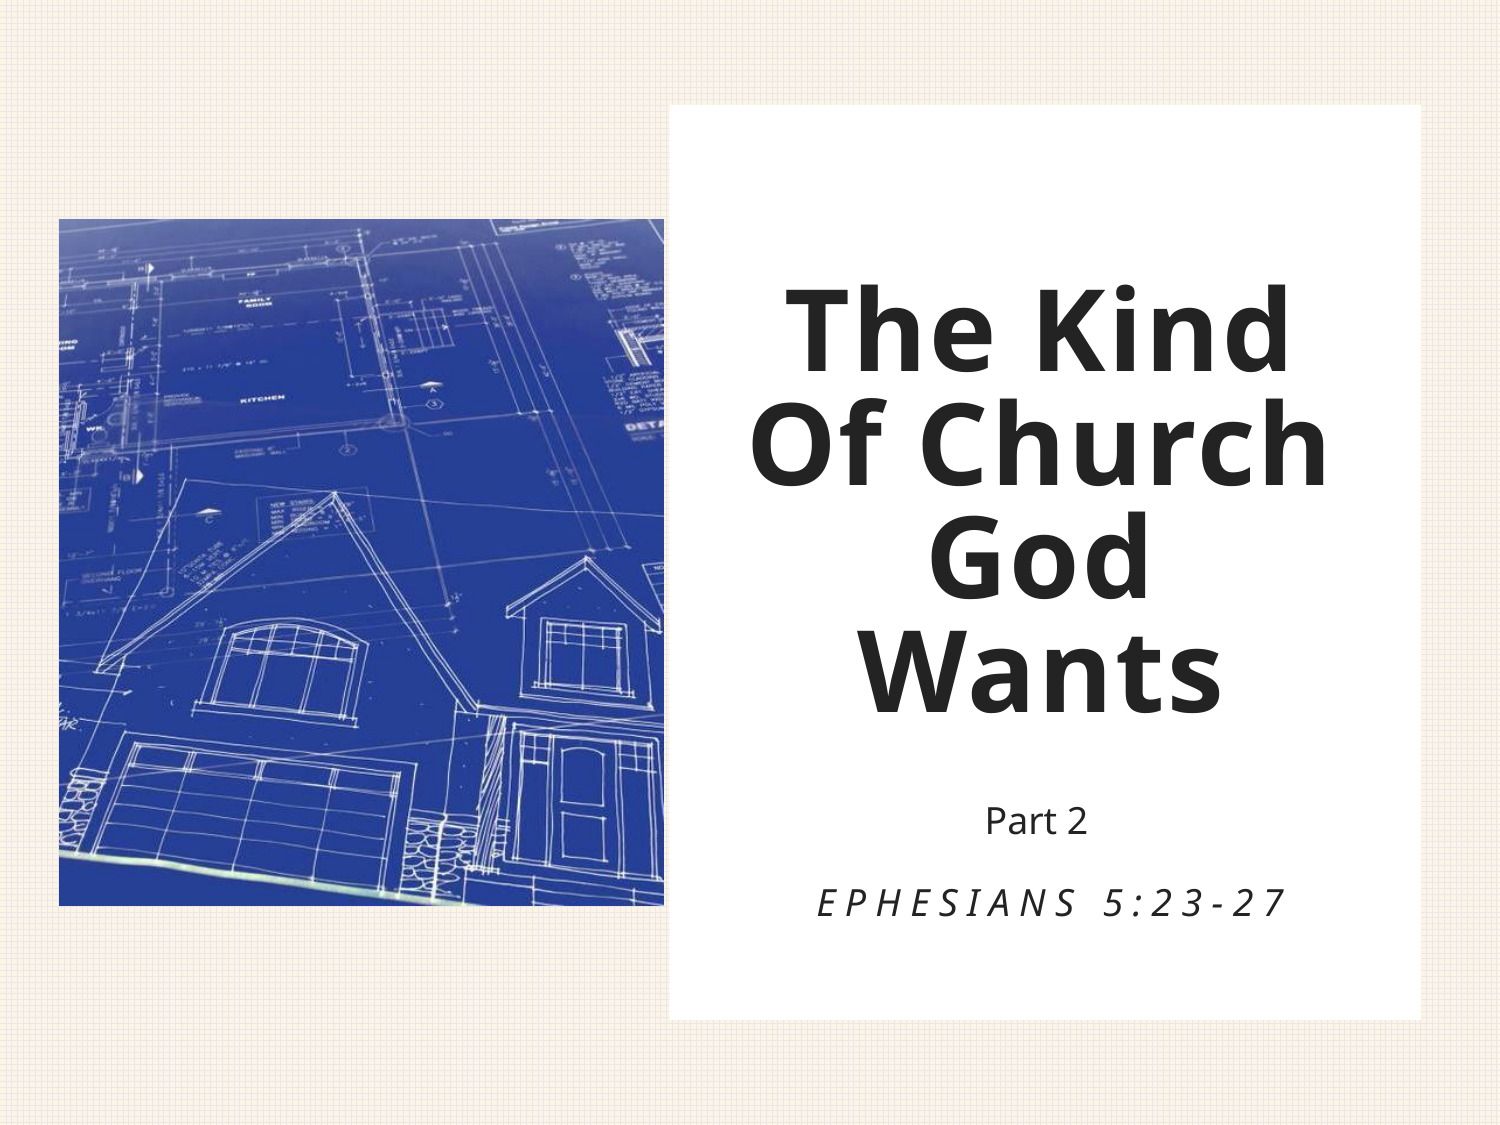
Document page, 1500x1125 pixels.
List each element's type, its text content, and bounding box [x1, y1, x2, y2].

title The Kind Of Church God Wants [727, 262, 1355, 851]
picture [59, 219, 664, 906]
text_box Part 2 [969, 790, 1142, 850]
list Ephesians 5:23-27 [736, 849, 1364, 957]
